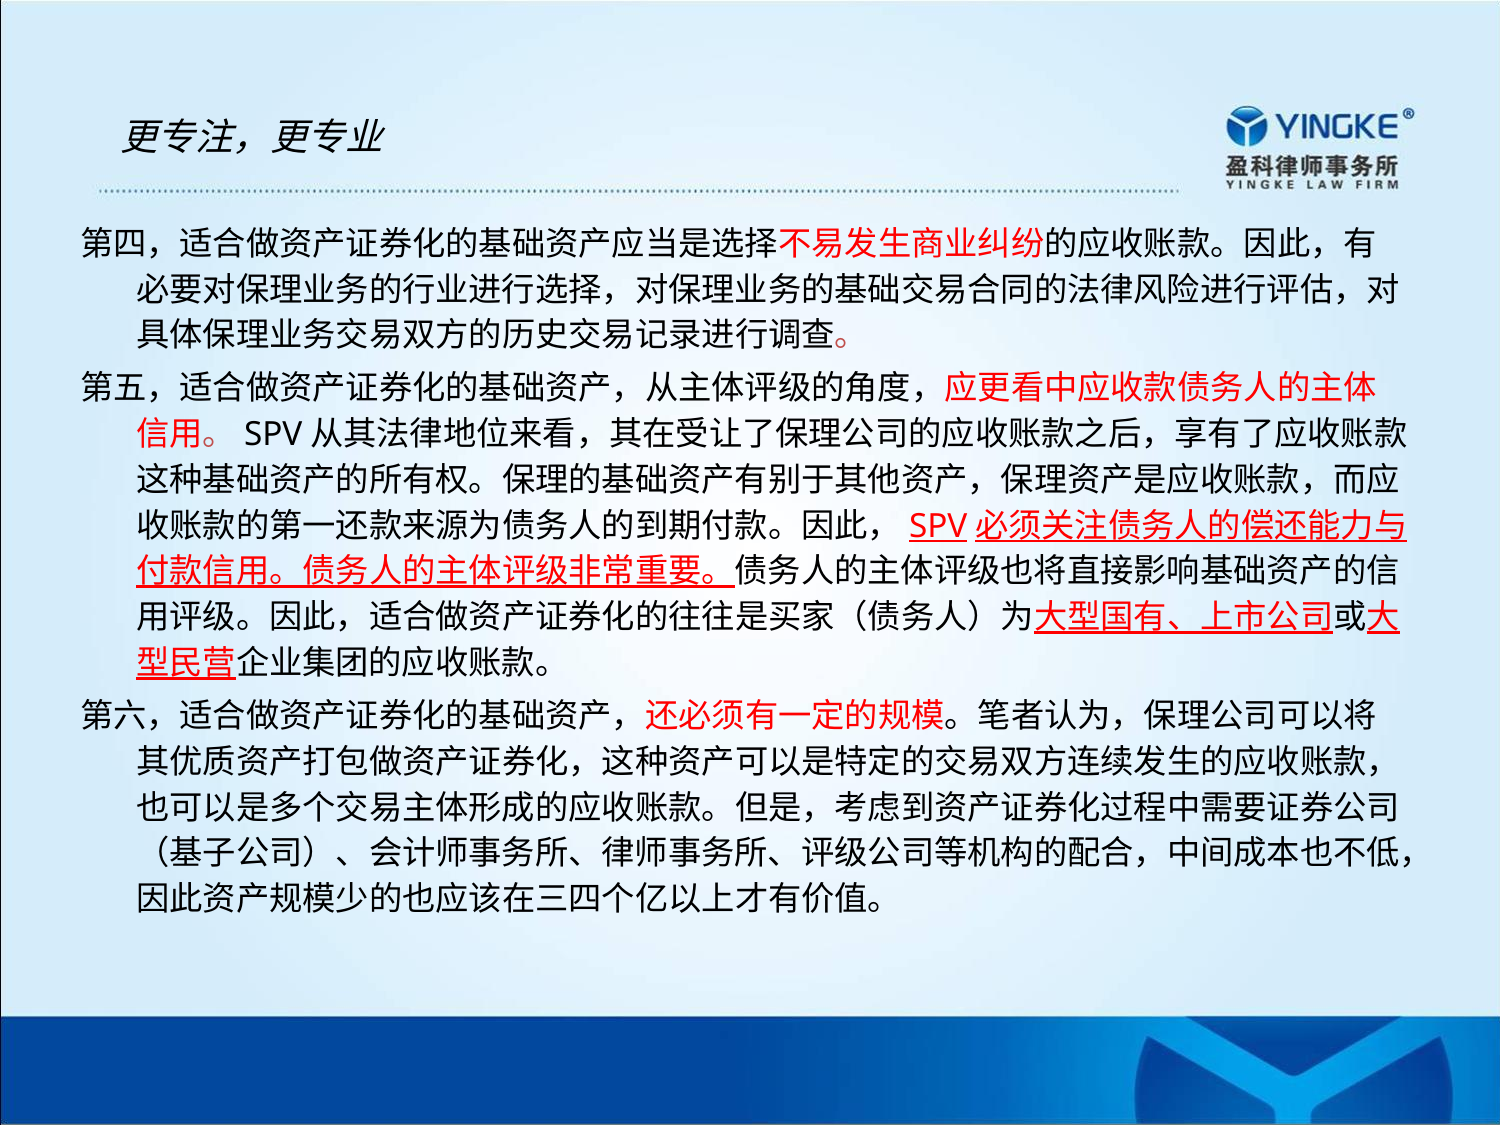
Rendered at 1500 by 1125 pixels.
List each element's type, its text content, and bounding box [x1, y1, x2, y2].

list 第四，适合做资产证券化的基础资产应当是选择不易发生商业纠纷的应收账款。因此，有必要对保理业务的行业进行选择，对保理业务的基础交易合同的法律风险进行评估，对具体保理业务交易双方的历史交易记录进行调查。 第五，适合做资产证券化的基础资产，从主体评级的角度，应更看中应收款债务人的主体信用。SPV从其法律地位来看，其在受让了保理公司的应收账款之后，享有了应收账款这种基础资产的所有权。保理的基础资产有别于其他资产，保理资产是应收账款，而应收账款的第一还款来源为债务人的到期付款。因此，SPV必须关注债务人的偿还能力与付款信用。债务人的主体评级非常重要。债务人的主体评级也将直接影响基础资产的信用评级。因此，适合做资产证券化的往往是买家（债务人）为大型国有、上市公司或大型民营企业集团的应收账款。 第六，适合做资产证券化的基础资产，还必须有一定的规模。笔者认为，保理公司可以将其优质资产打包做资产证券化，这种资产可以是特定的交易双方连续发生的应收账款，也可以是多个交易主体形成的应收账款。但是，考虑到资产证券化过程中需要证券公司（基子公司）、会计师事务所、律师事务所、评级公司等机构的配合，中间成本也不低，因此资产规模少的也应该在三四个亿以上才有价值。 [64, 208, 1426, 1006]
text_box 更专注，更专业 [105, 105, 462, 166]
picture [0, 0, 1500, 1125]
